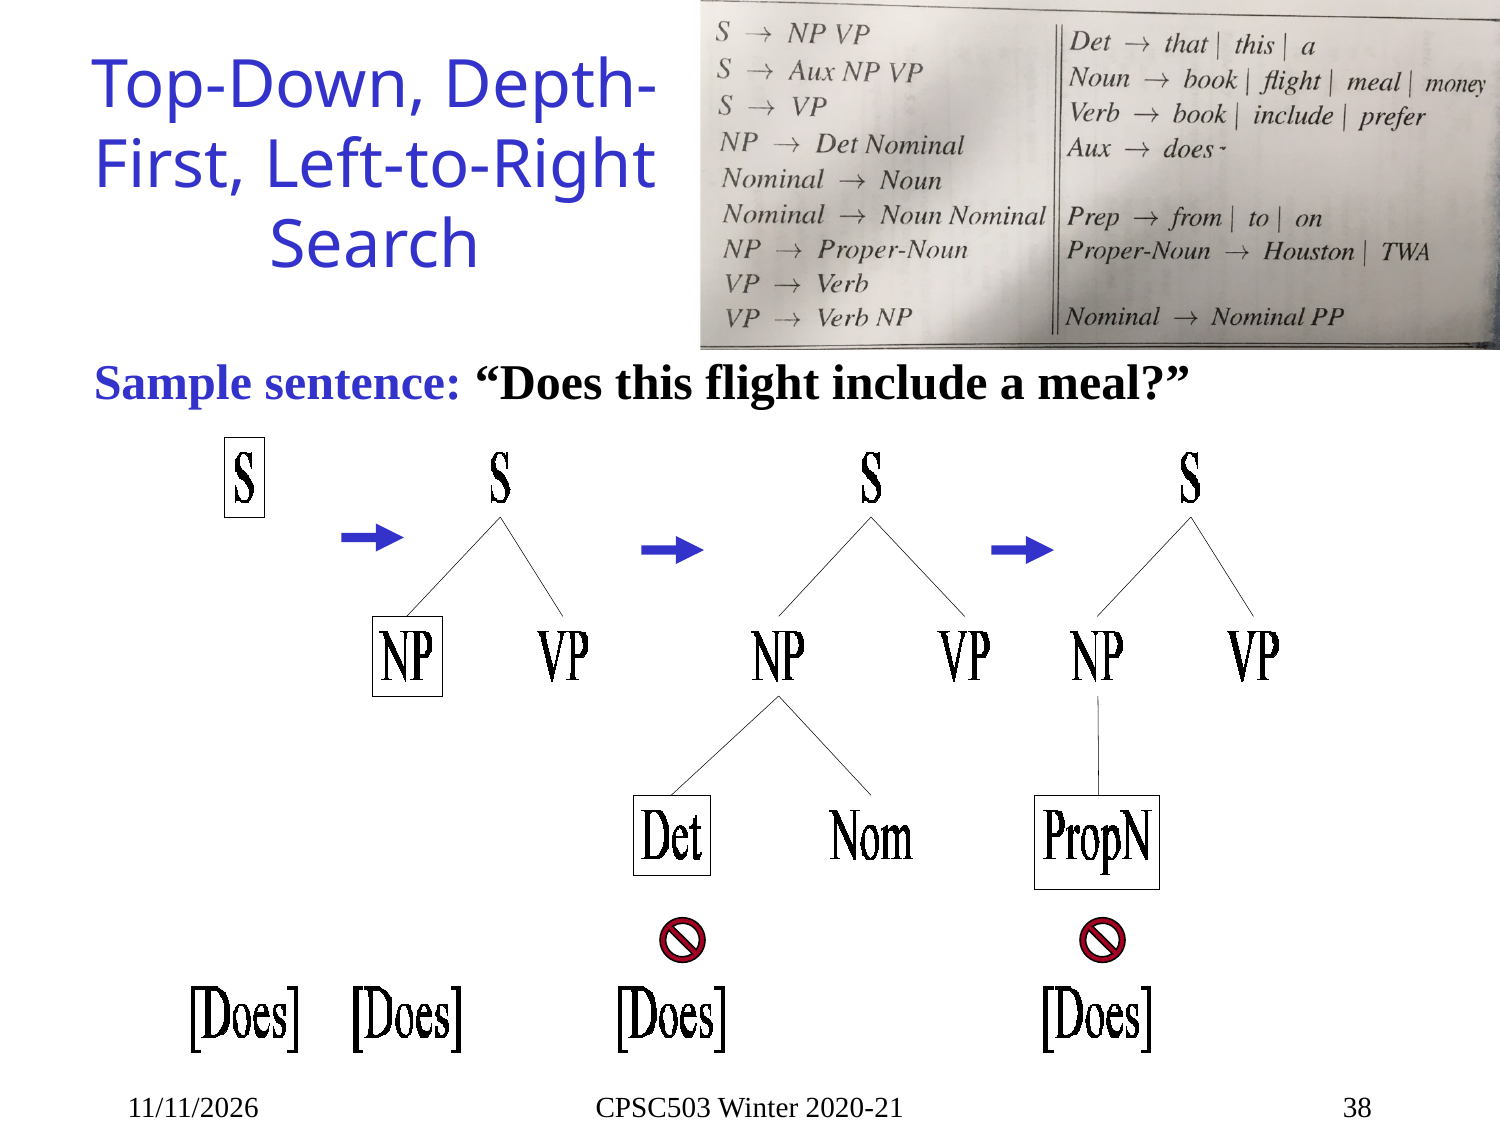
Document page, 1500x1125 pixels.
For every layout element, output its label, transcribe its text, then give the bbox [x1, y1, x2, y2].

title Top-Down, Depth-First, Left-to-Right Search [49, 24, 694, 298]
footer CPSC503 Winter 2020-21 [512, 1080, 988, 1125]
text_box Sample sentence: “Does this flight include a meal?” [79, 341, 1207, 417]
picture [699, 0, 1500, 350]
slide_number 38 [1074, 1080, 1388, 1125]
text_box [191, 437, 1279, 1053]
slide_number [112, 1080, 426, 1125]
